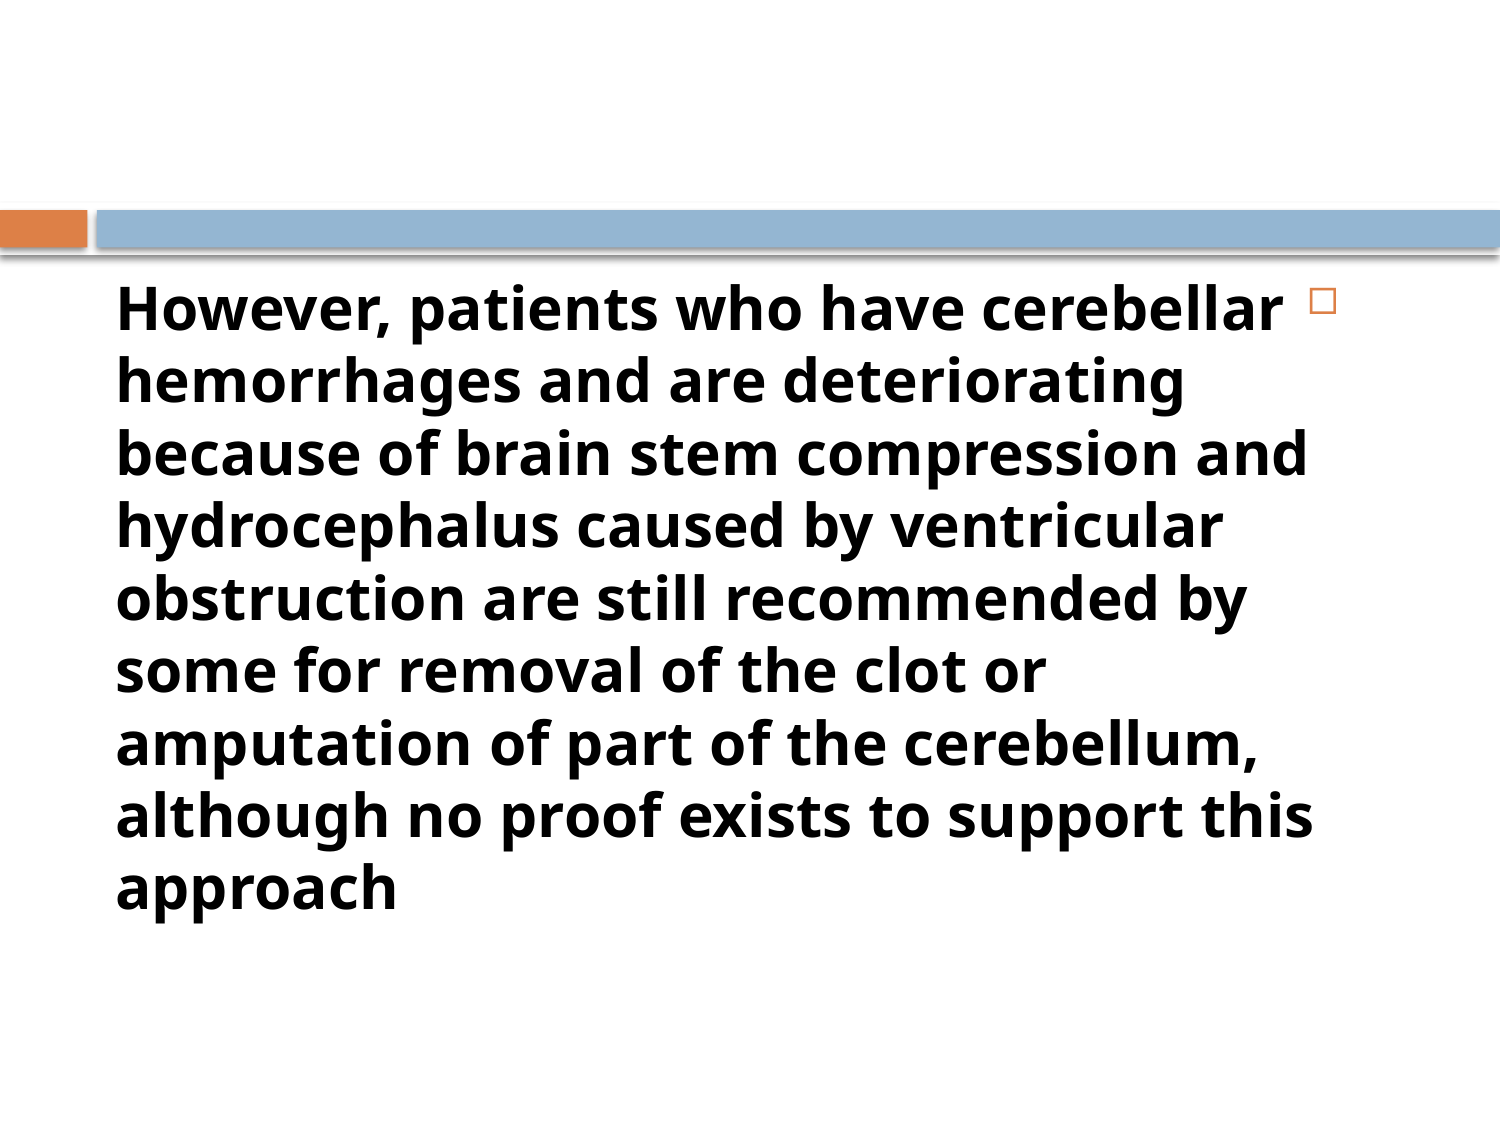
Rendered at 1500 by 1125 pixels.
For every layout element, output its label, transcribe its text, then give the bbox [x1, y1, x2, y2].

list However, patients who have cerebellar hemorrhages and are deteriorating because of brain stem compression and hydrocephalus caused by ventricular obstruction are still recommended by some for removal of the clot or amputation of part of the cerebellum, although no proof exists to support this approach [100, 262, 1438, 1000]
